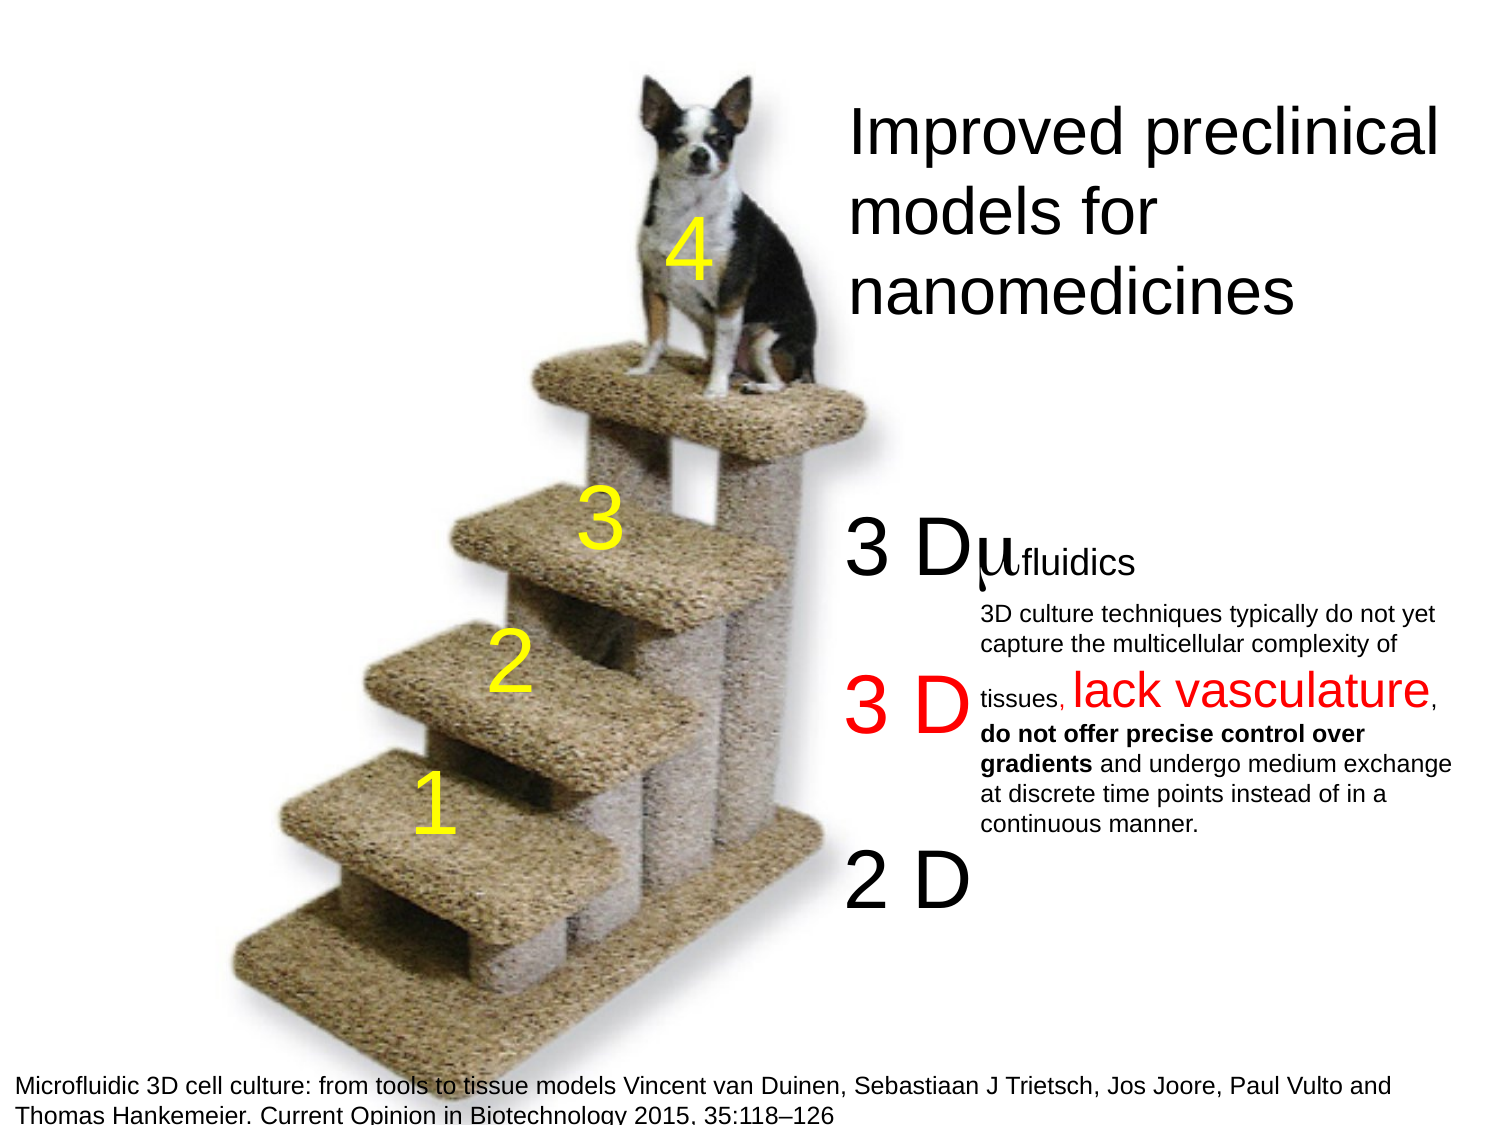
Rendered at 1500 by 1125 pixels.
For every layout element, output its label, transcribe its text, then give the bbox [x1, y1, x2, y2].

text_box Improved preclinical models for nanomedicines [1125, 80, 1480, 336]
picture [0, 44, 1125, 1125]
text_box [828, 484, 1189, 935]
text_box Microfluidic 3D cell culture: from tools to tissue models Vincent van Duinen, Sebastiaan J Trietsch, Jos Joore, Paul Vulto and Thomas Hankemeier. Current Opinion in Biotechnology 2015, 35:118–126 [1125, 1062, 1500, 1125]
text_box 3D culture techniques typically do not yet capture the multicellular complexity of tissues, lack vasculature, do not offer precise control over gradients and undergo medium exchange at discrete time points instead of in a continuous manner. [1189, 590, 1475, 845]
